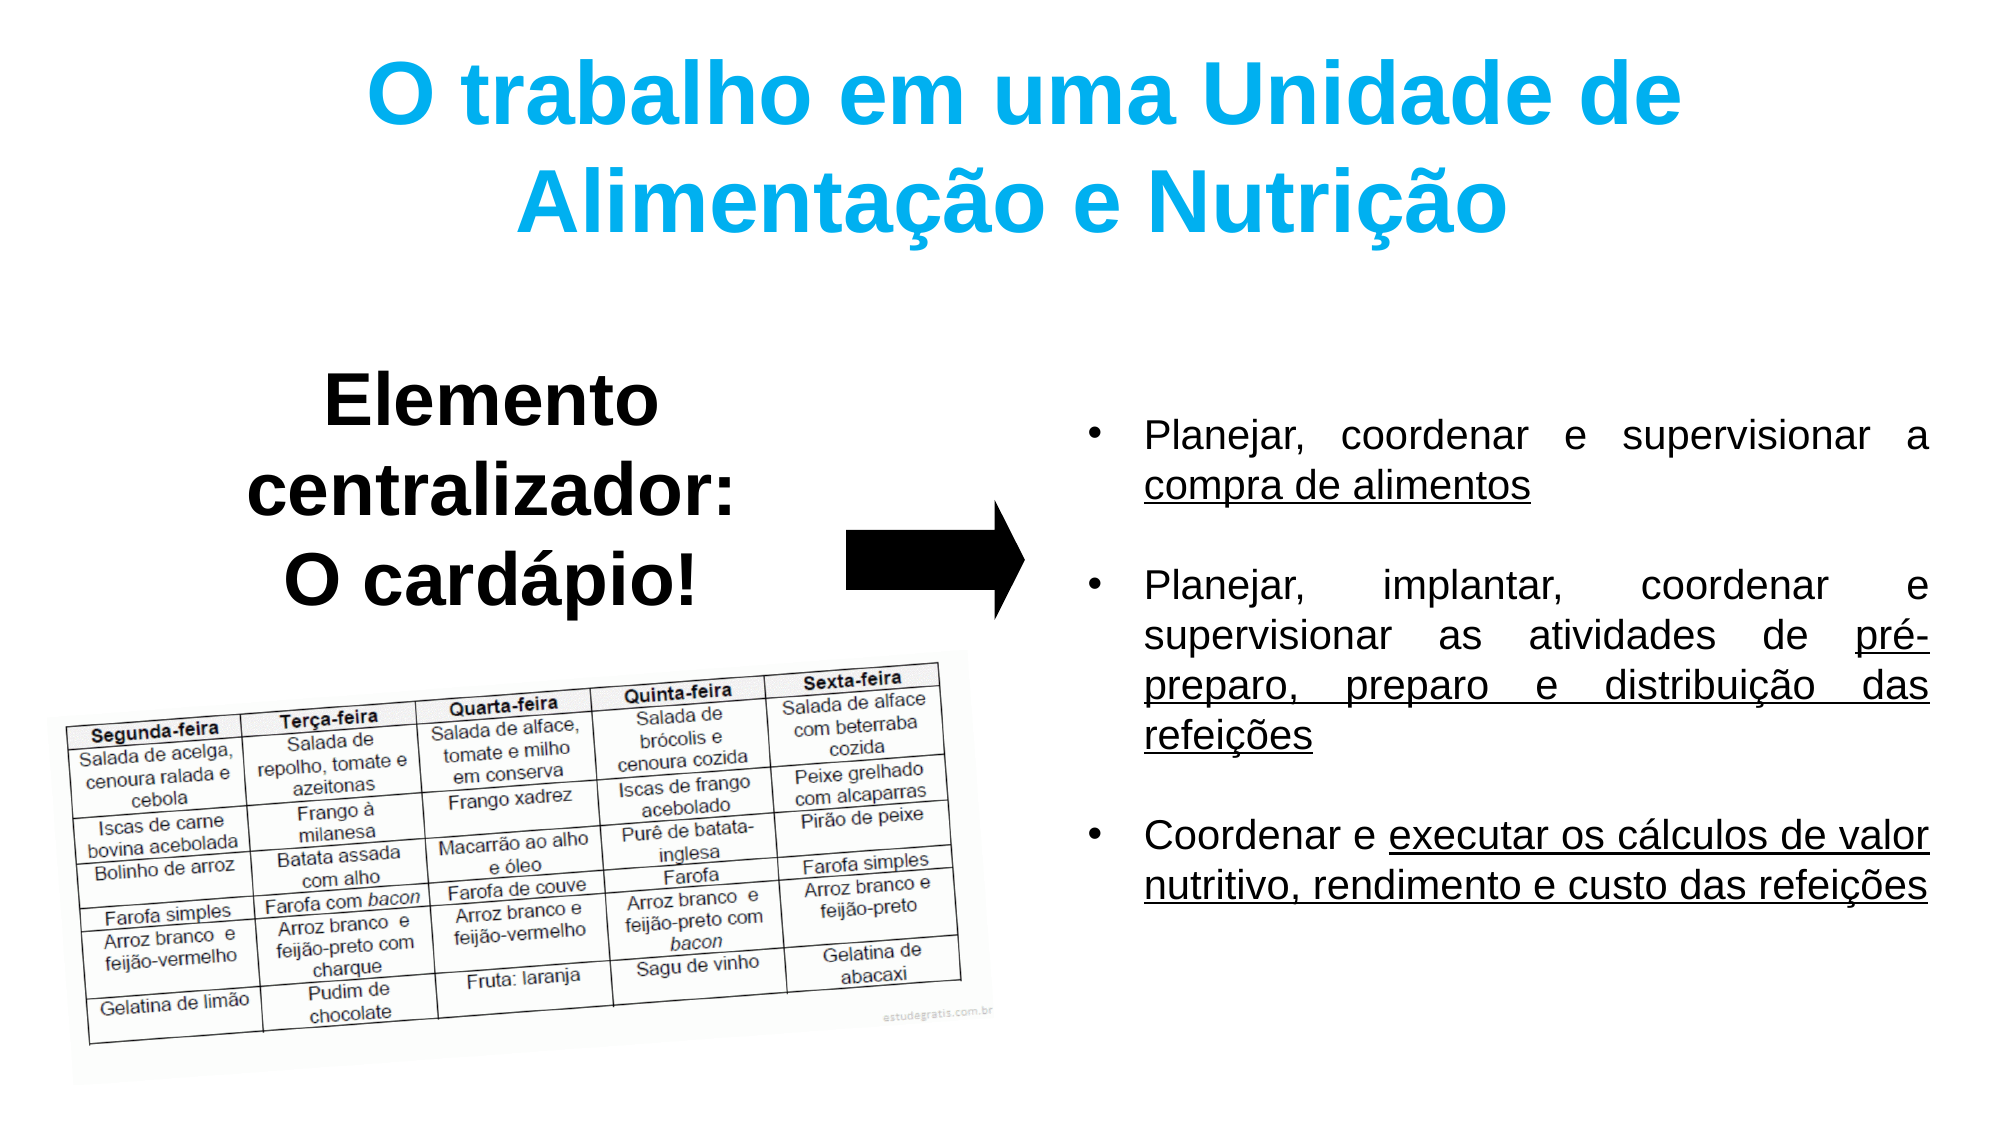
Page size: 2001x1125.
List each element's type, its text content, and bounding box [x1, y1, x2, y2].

text_box Planejar, coordenar e supervisionar a compra de alimentos Planejar, implantar, coordenar e supervisionar as atividades de pré-preparo, preparo e distribuição das refeições Coordenar e executar os cálculos de valor nutritivo, rendimento e custo das refeições [1070, 399, 1946, 971]
title O trabalho em uma Unidade de Alimentação e Nutrição [99, 35, 1950, 251]
picture [48, 650, 993, 1085]
list Elemento centralizador: O cardápio! [71, 350, 913, 681]
text_box [846, 499, 1025, 620]
